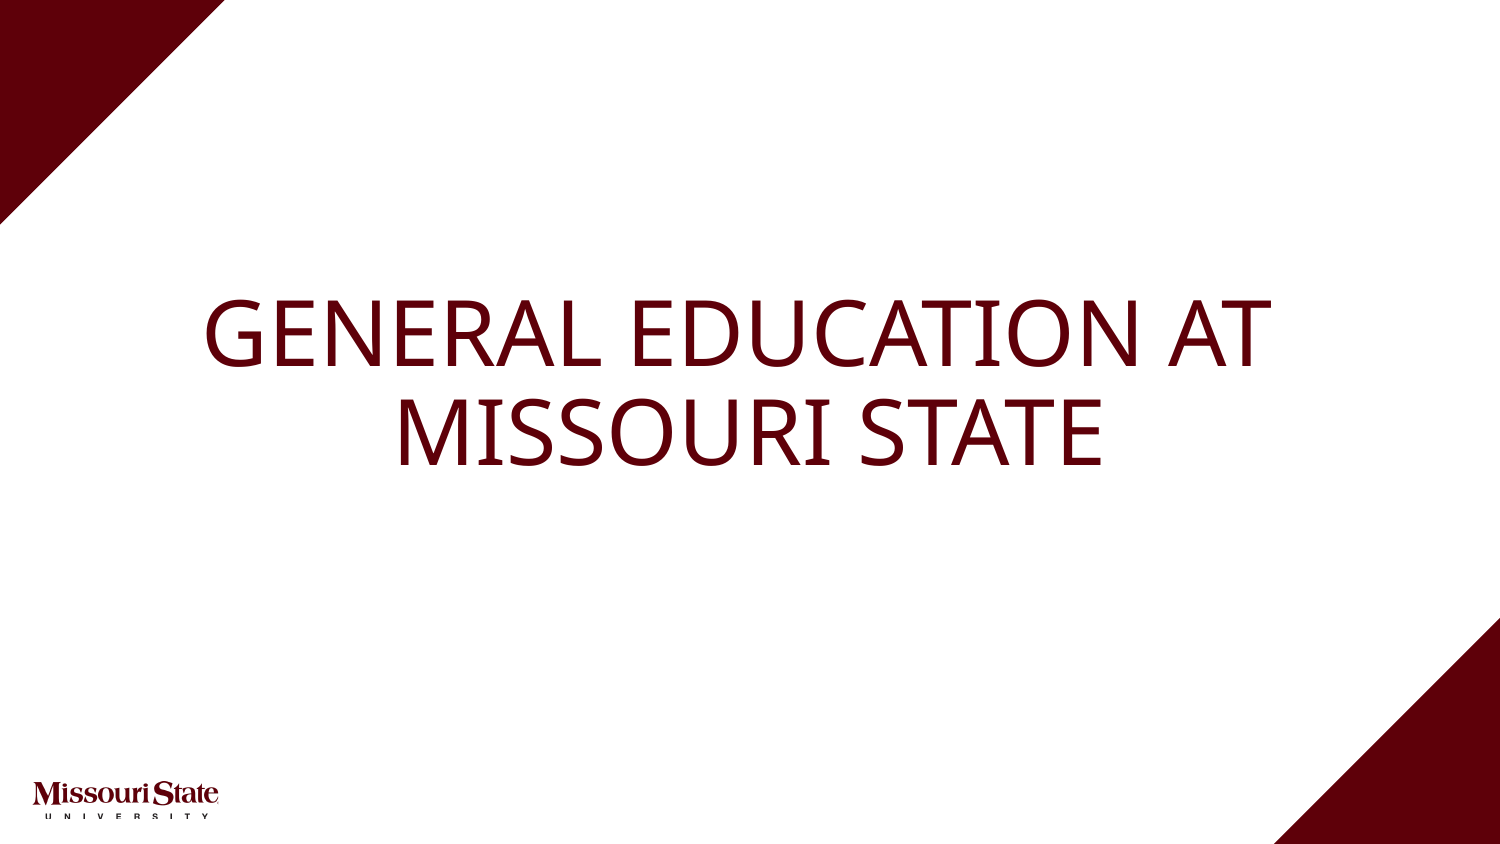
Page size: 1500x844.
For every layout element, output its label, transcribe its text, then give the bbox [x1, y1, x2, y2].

title GENERAL EDUCATION AT MISSOURI STATE [102, 210, 1397, 562]
